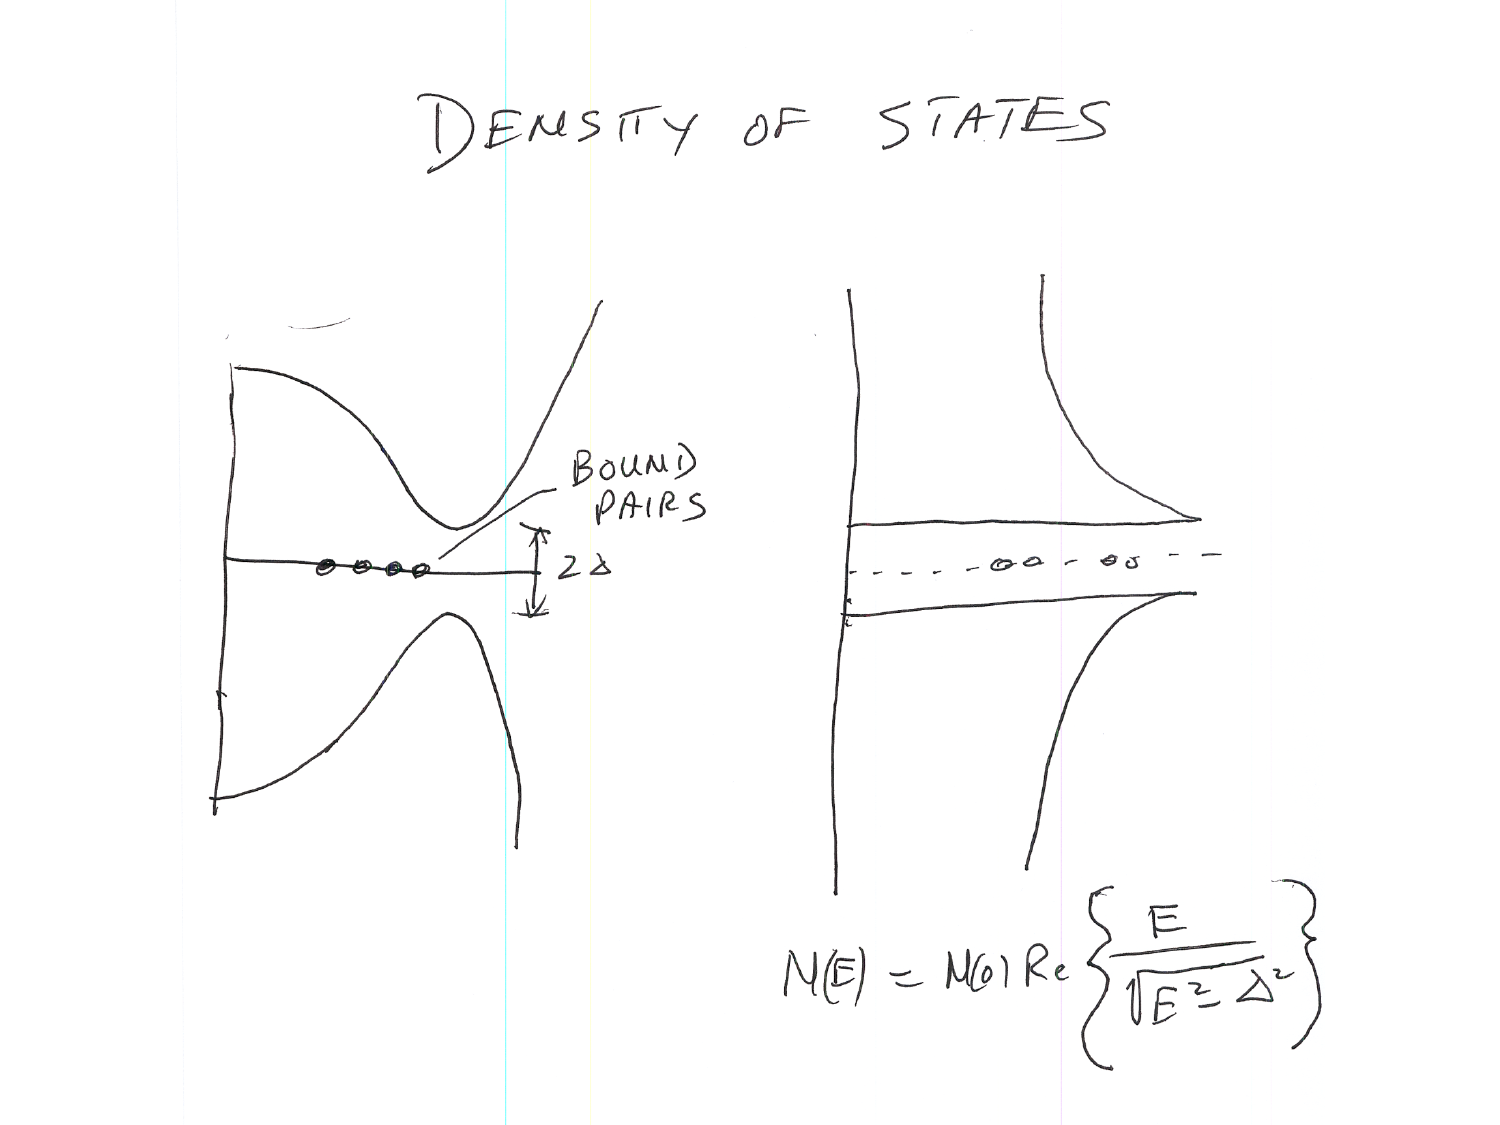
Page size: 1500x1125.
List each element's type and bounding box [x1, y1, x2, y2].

picture [174, 0, 1326, 1125]
